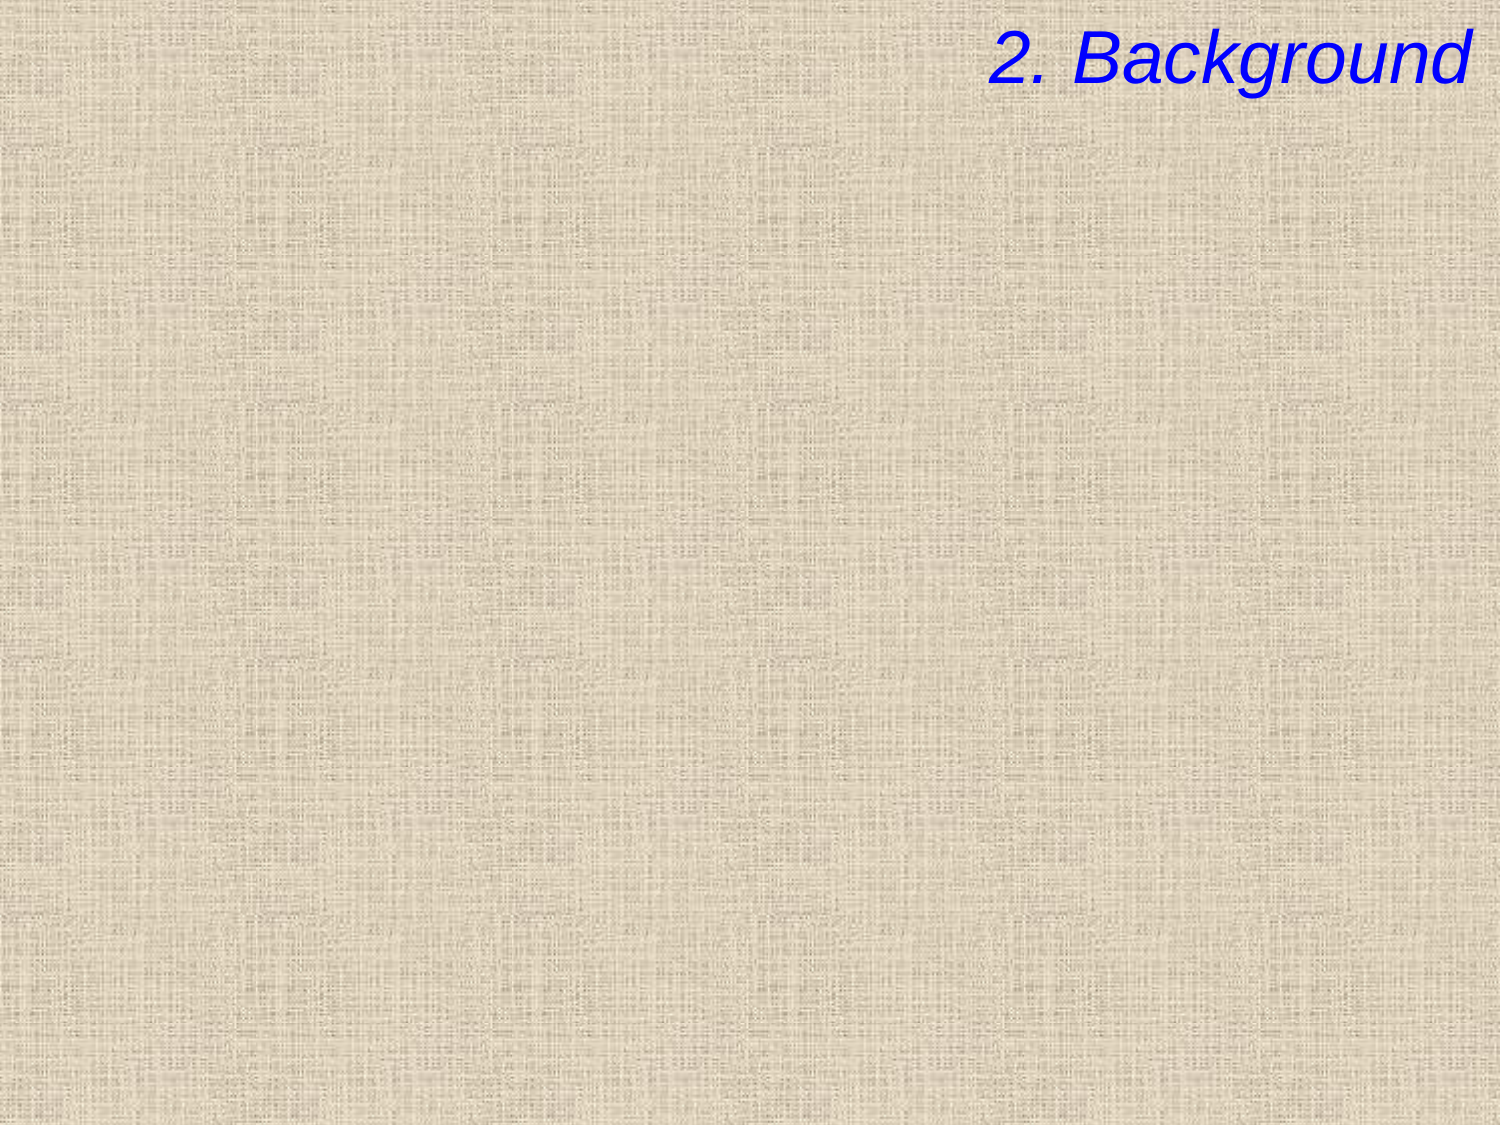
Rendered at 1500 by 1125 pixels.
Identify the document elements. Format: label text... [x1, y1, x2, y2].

picture [0, 0, 1500, 1125]
text_box 2. Background [974, 1, 1500, 107]
